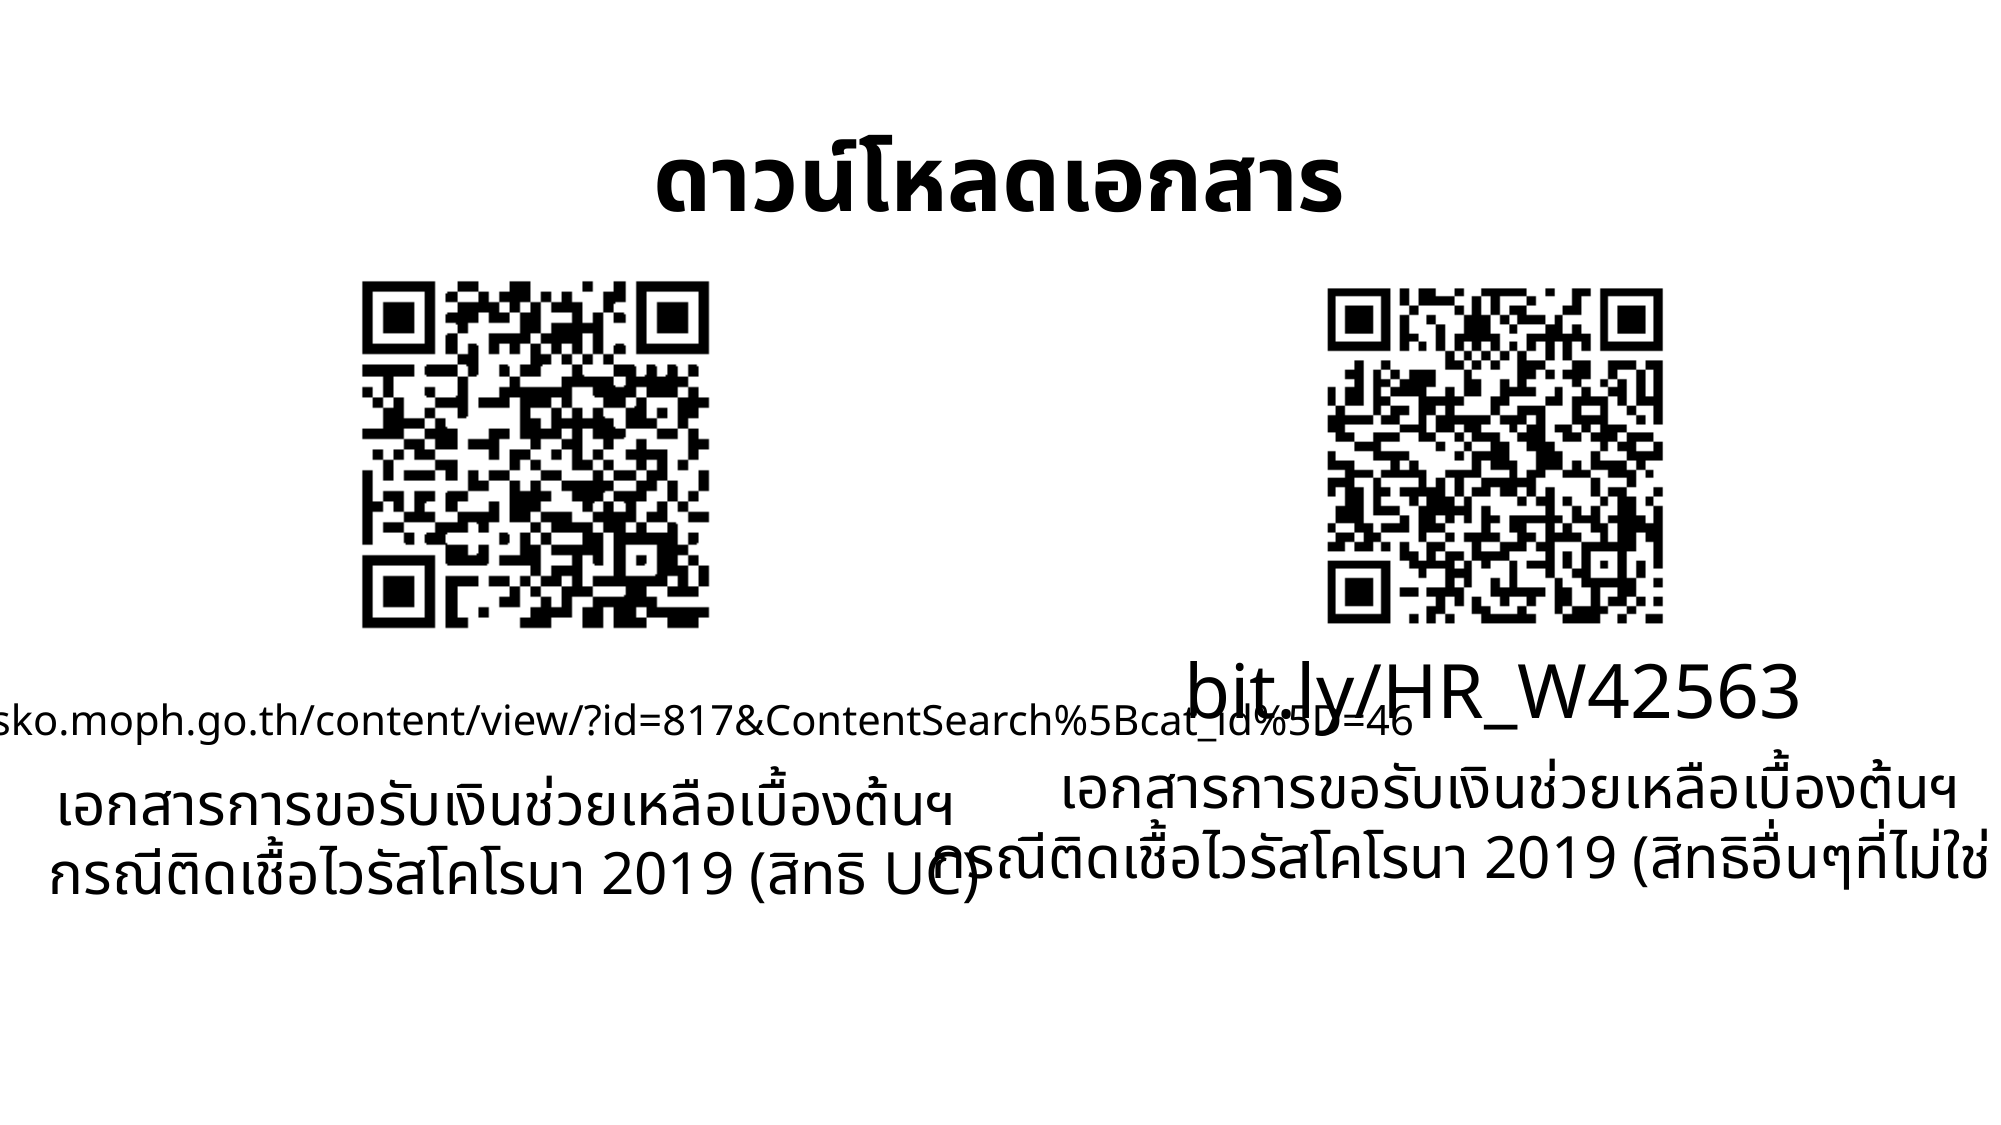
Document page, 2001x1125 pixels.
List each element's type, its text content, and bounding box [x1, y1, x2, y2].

text_box ดาวน์โหลดเอกสาร [638, 112, 1361, 238]
picture [354, 273, 718, 637]
text_box bit.ly/HR_W42563 [1169, 636, 1818, 742]
picture [1267, 226, 1721, 680]
text_box เอกสารการขอรับเงินช่วยเหลือเบื้องต้นฯ กรณีติดเชื้อไวรัสโคโรนา 2019 (สิทธิ UC) [34, 759, 995, 914]
text_box เอกสารการขอรับเงินช่วยเหลือเบื้องต้นฯ กรณีติดเชื้อไวรัสโคโรนา 2019 (สิทธิอื่นๆที่ไม่ใช่ UC) [917, 742, 2000, 898]
text_box http://team.sko.moph.go.th/content/view/?id=817&ContentSearch%5Bcat_id%5D=46 [0, 686, 1430, 752]
